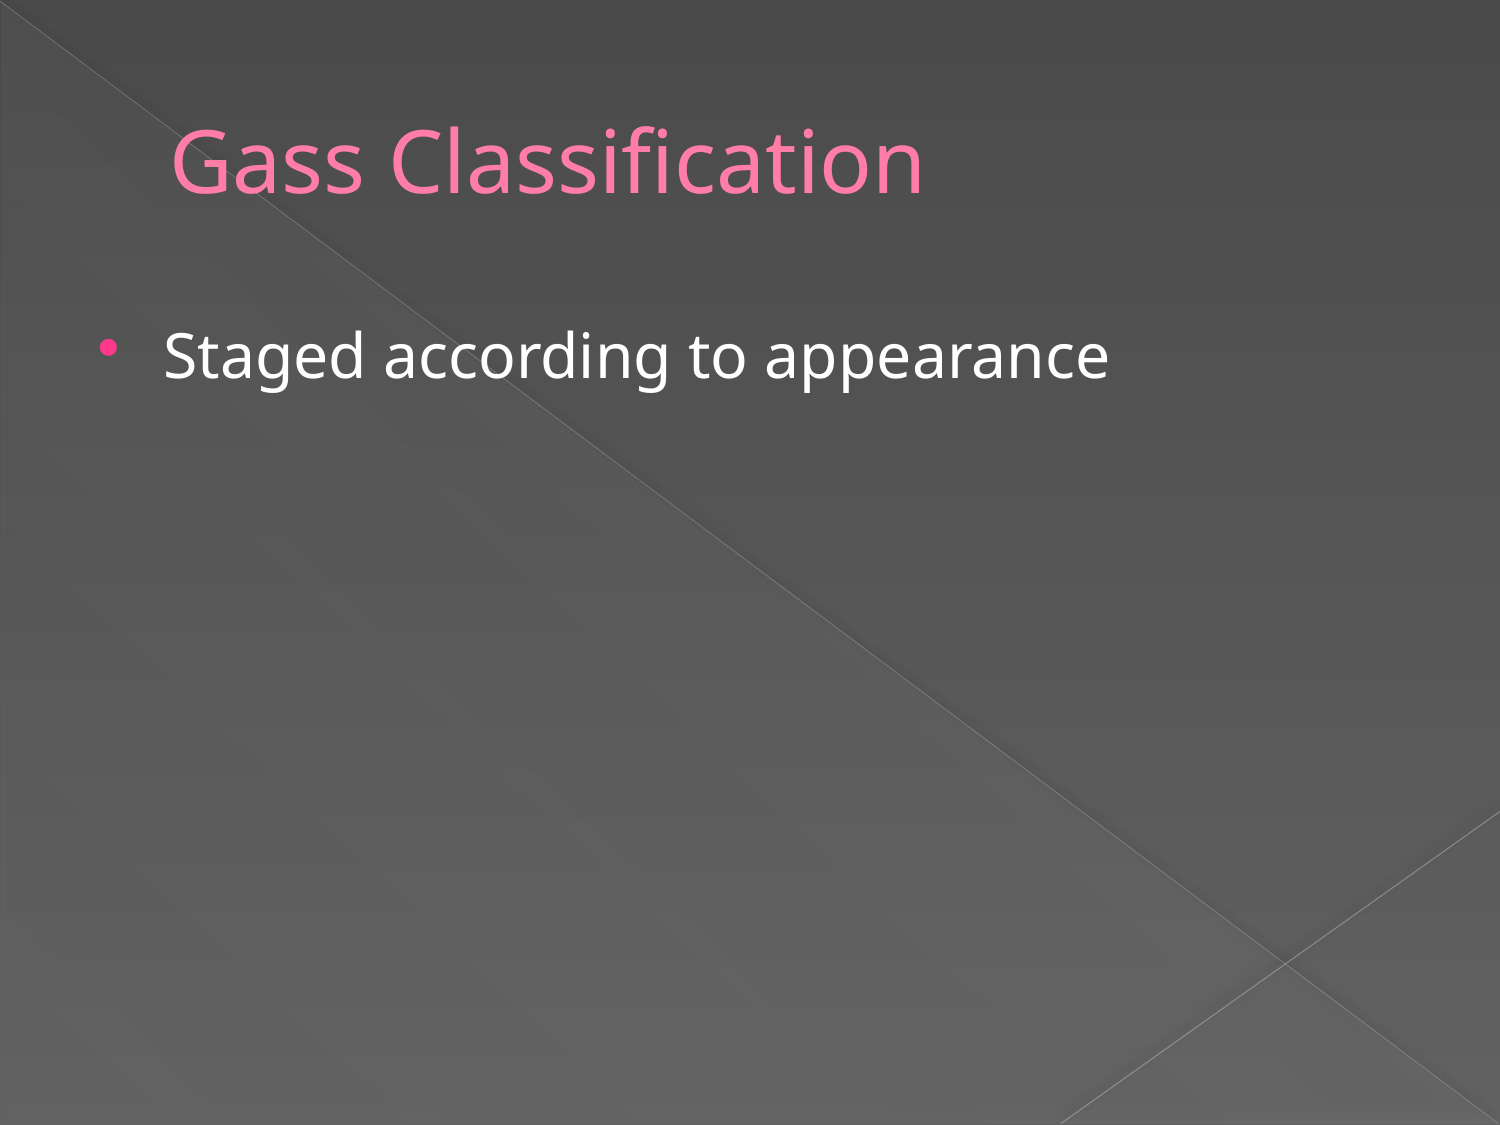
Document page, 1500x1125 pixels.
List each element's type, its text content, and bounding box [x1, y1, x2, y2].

title Gass Classification [75, 43, 1425, 274]
list Staged according to appearance [75, 308, 1425, 1059]
